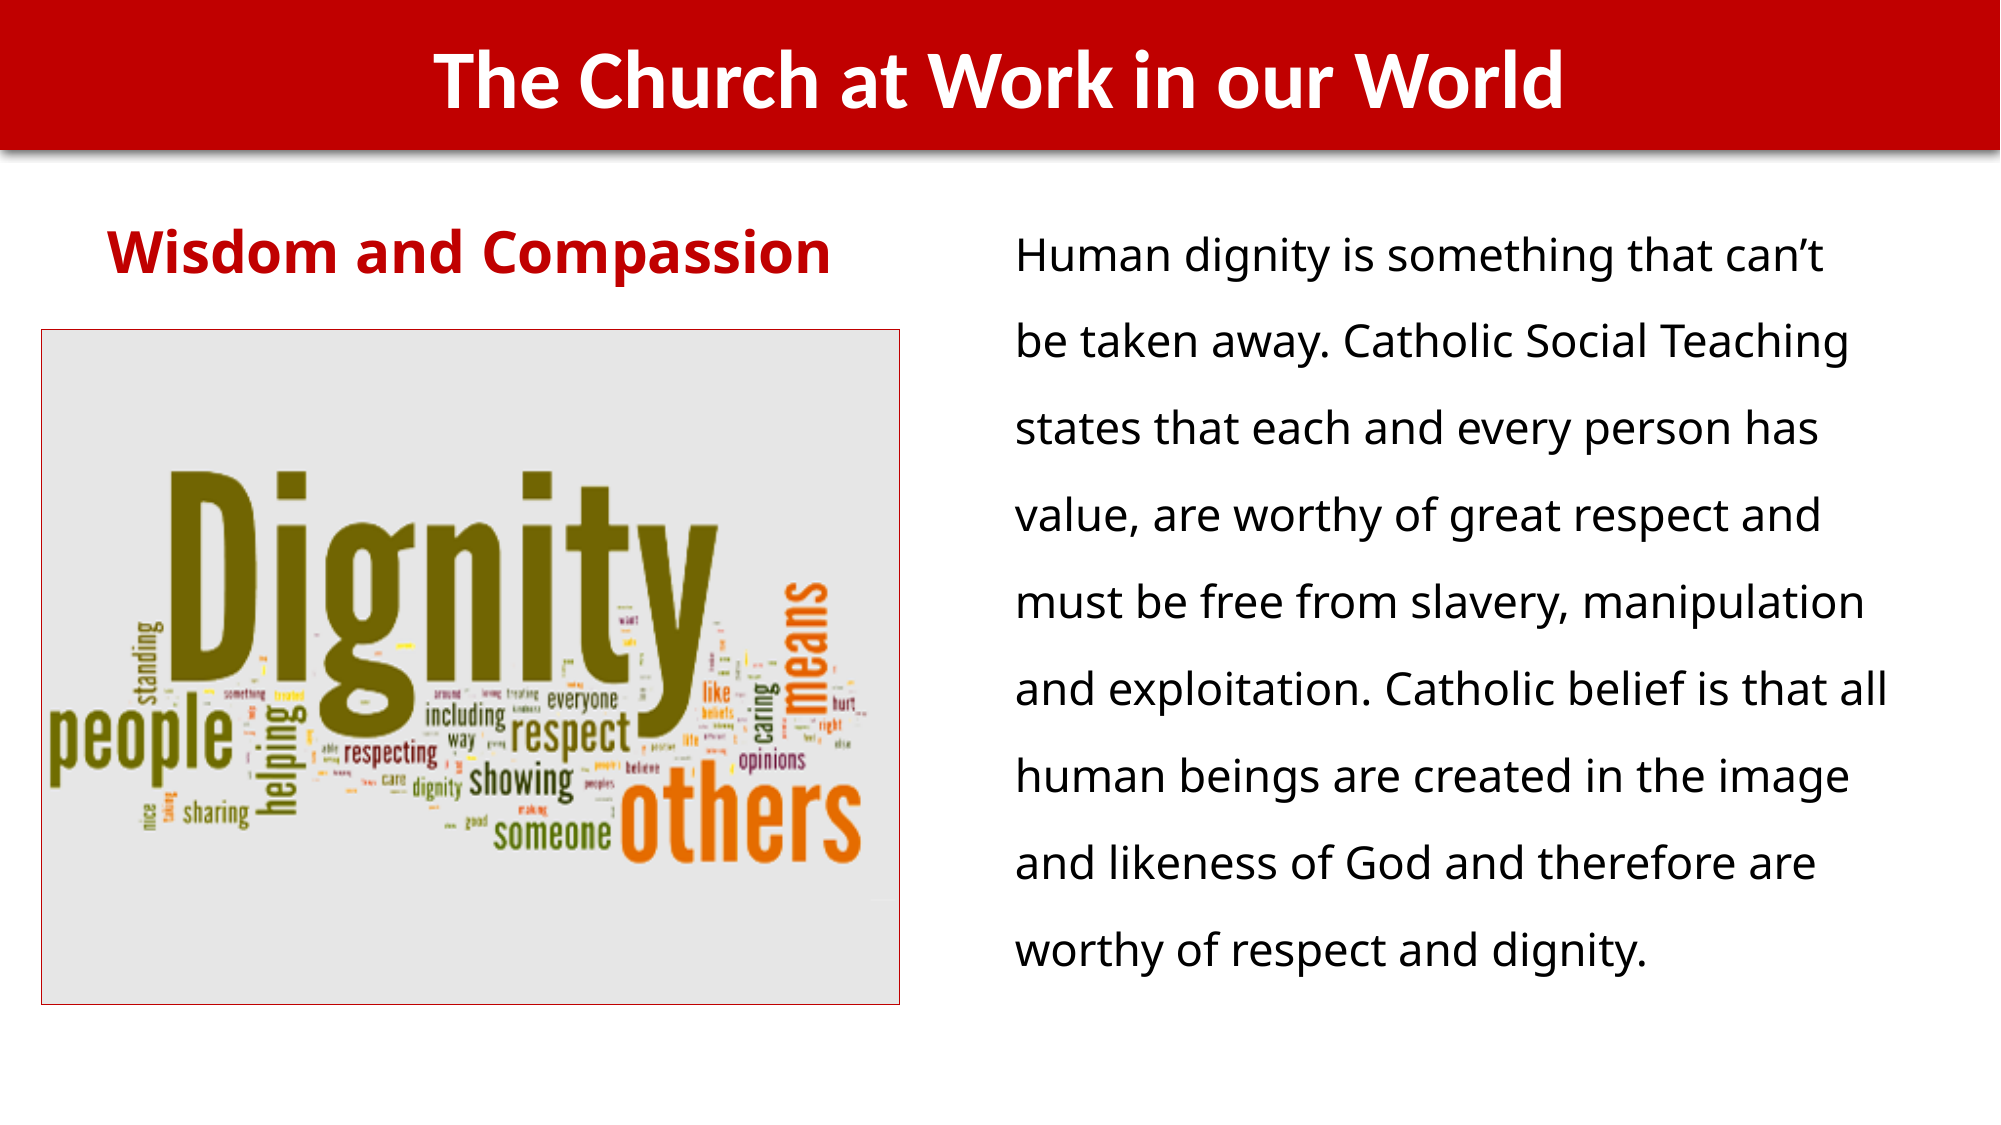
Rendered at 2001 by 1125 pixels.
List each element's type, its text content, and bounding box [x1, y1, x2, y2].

picture [41, 329, 900, 1005]
list Human dignity is something that can’t be taken away. Catholic Social Teaching states that each and every person has value, are worthy of great respect and must be free from slavery, manipulation and exploitation. Catholic belief is that all human beings are created in the image and likeness of God and therefore are worthy of respect and dignity. [999, 185, 1904, 1006]
text_box Wisdom and Compassion [70, 207, 870, 293]
text_box The Church at Work in our World [0, 0, 2000, 150]
